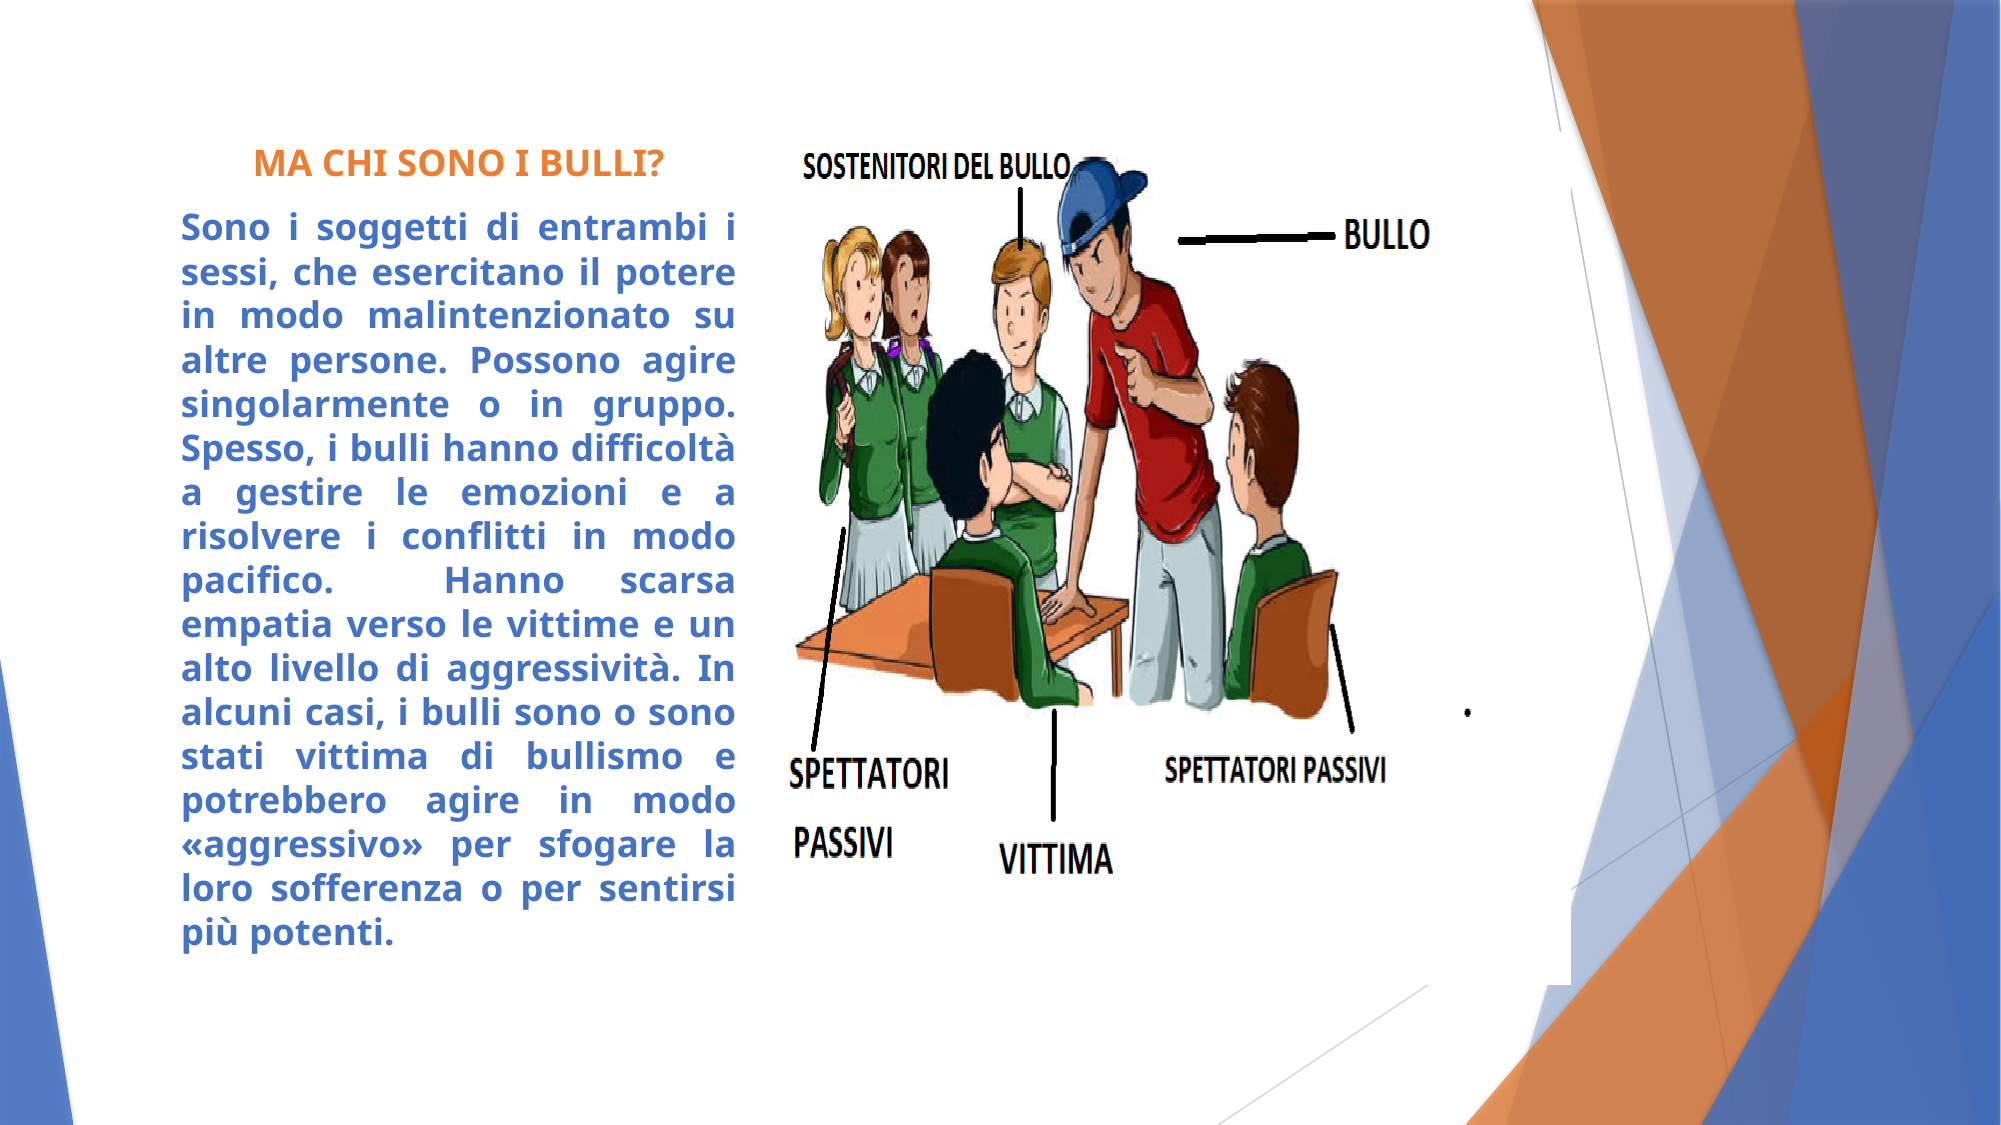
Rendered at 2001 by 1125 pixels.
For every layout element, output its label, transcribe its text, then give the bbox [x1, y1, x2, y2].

picture [783, 131, 1572, 986]
list MA CHI SONO I BULLI? Sono i soggetti di entrambi i sessi, che esercitano il potere in modo malintenzionato su altre persone. Possono agire singolarmente o in gruppo. Spesso, i bulli hanno difficoltà a gestire le emozioni e a risolvere i conflitti in modo pacifico. Hanno scarsa empatia verso le vittime e un alto livello di aggressività. In alcuni casi, i bulli sono o sono stati vittima di bullismo e potrebbero agire in modo «aggressivo» per sfogare la loro sofferenza o per sentirsi più potenti. [165, 132, 752, 1003]
